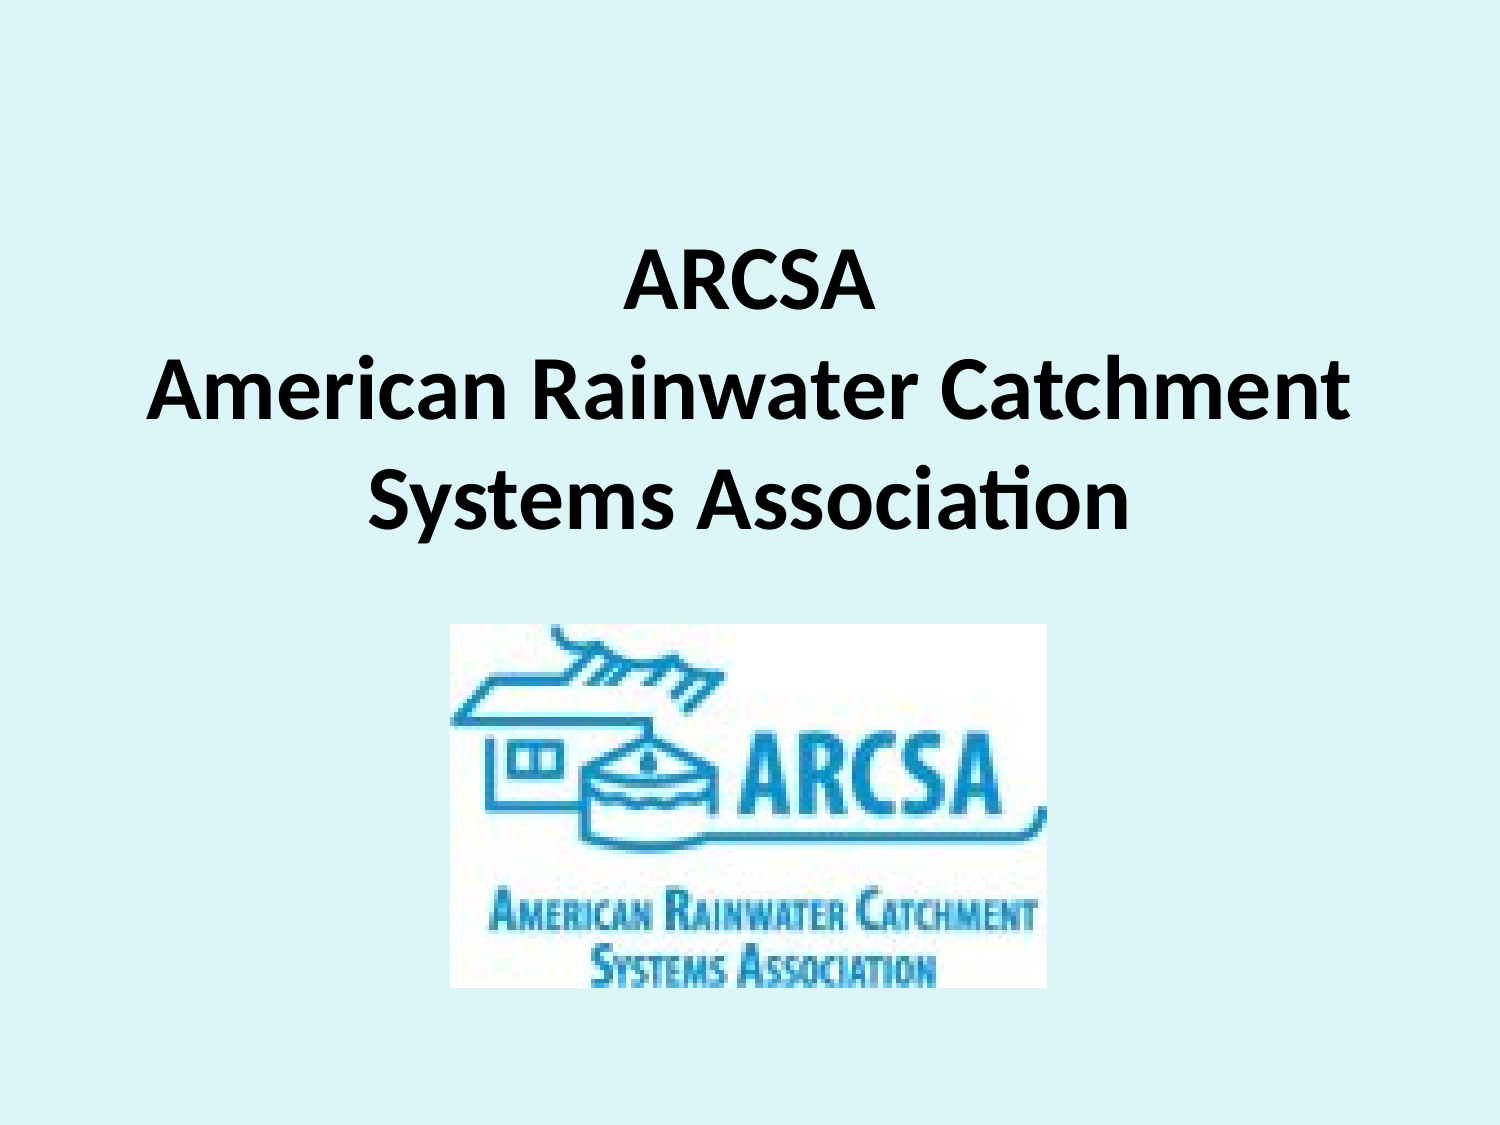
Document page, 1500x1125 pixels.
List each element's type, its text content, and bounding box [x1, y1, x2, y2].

title ARCSA American Rainwater Catchment Systems Association [112, 174, 1388, 591]
picture [449, 624, 1048, 988]
